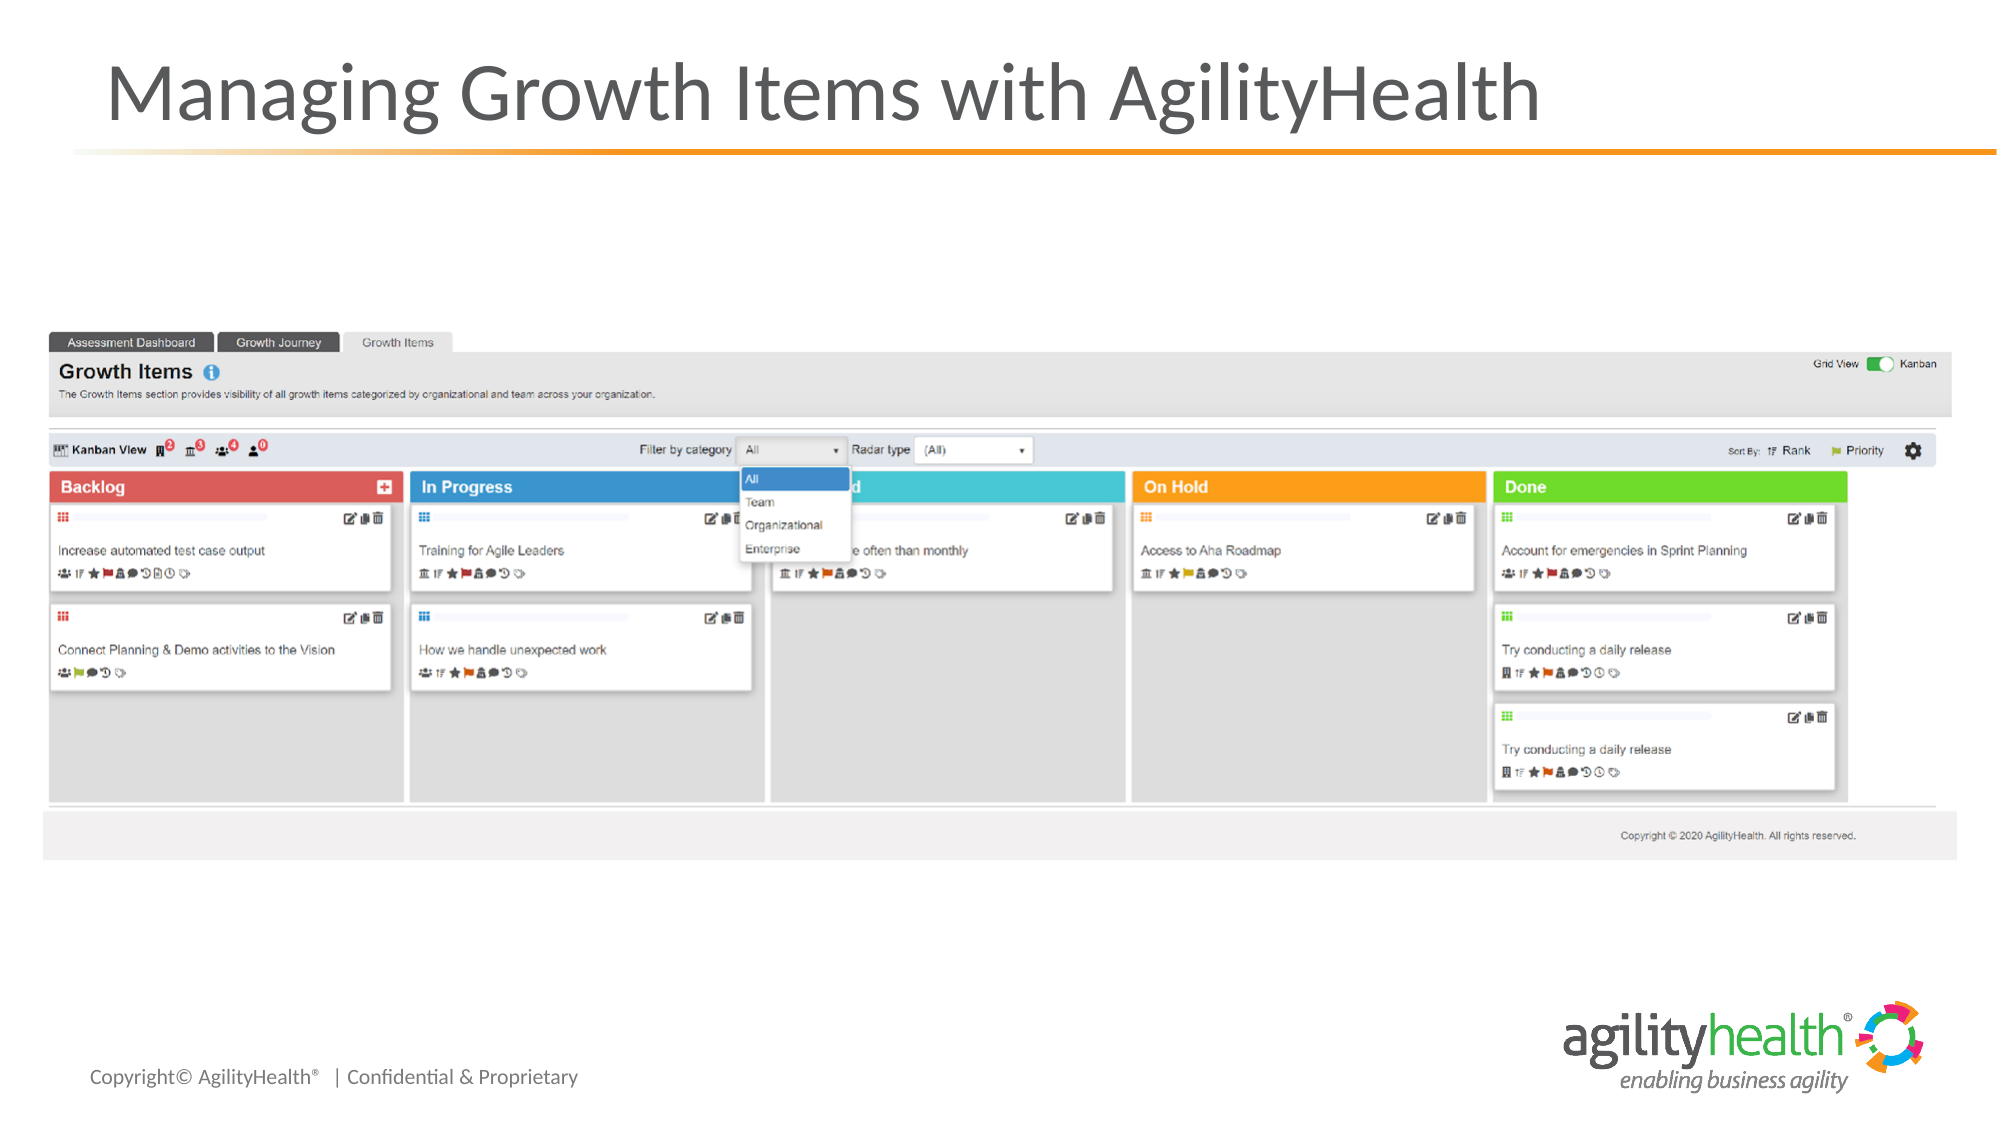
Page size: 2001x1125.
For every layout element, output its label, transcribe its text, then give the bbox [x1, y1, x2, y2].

picture [73, 149, 2000, 155]
picture [1562, 999, 1925, 1095]
title Managing Growth Items with AgilityHealth [90, 41, 1933, 146]
picture [42, 324, 1957, 868]
